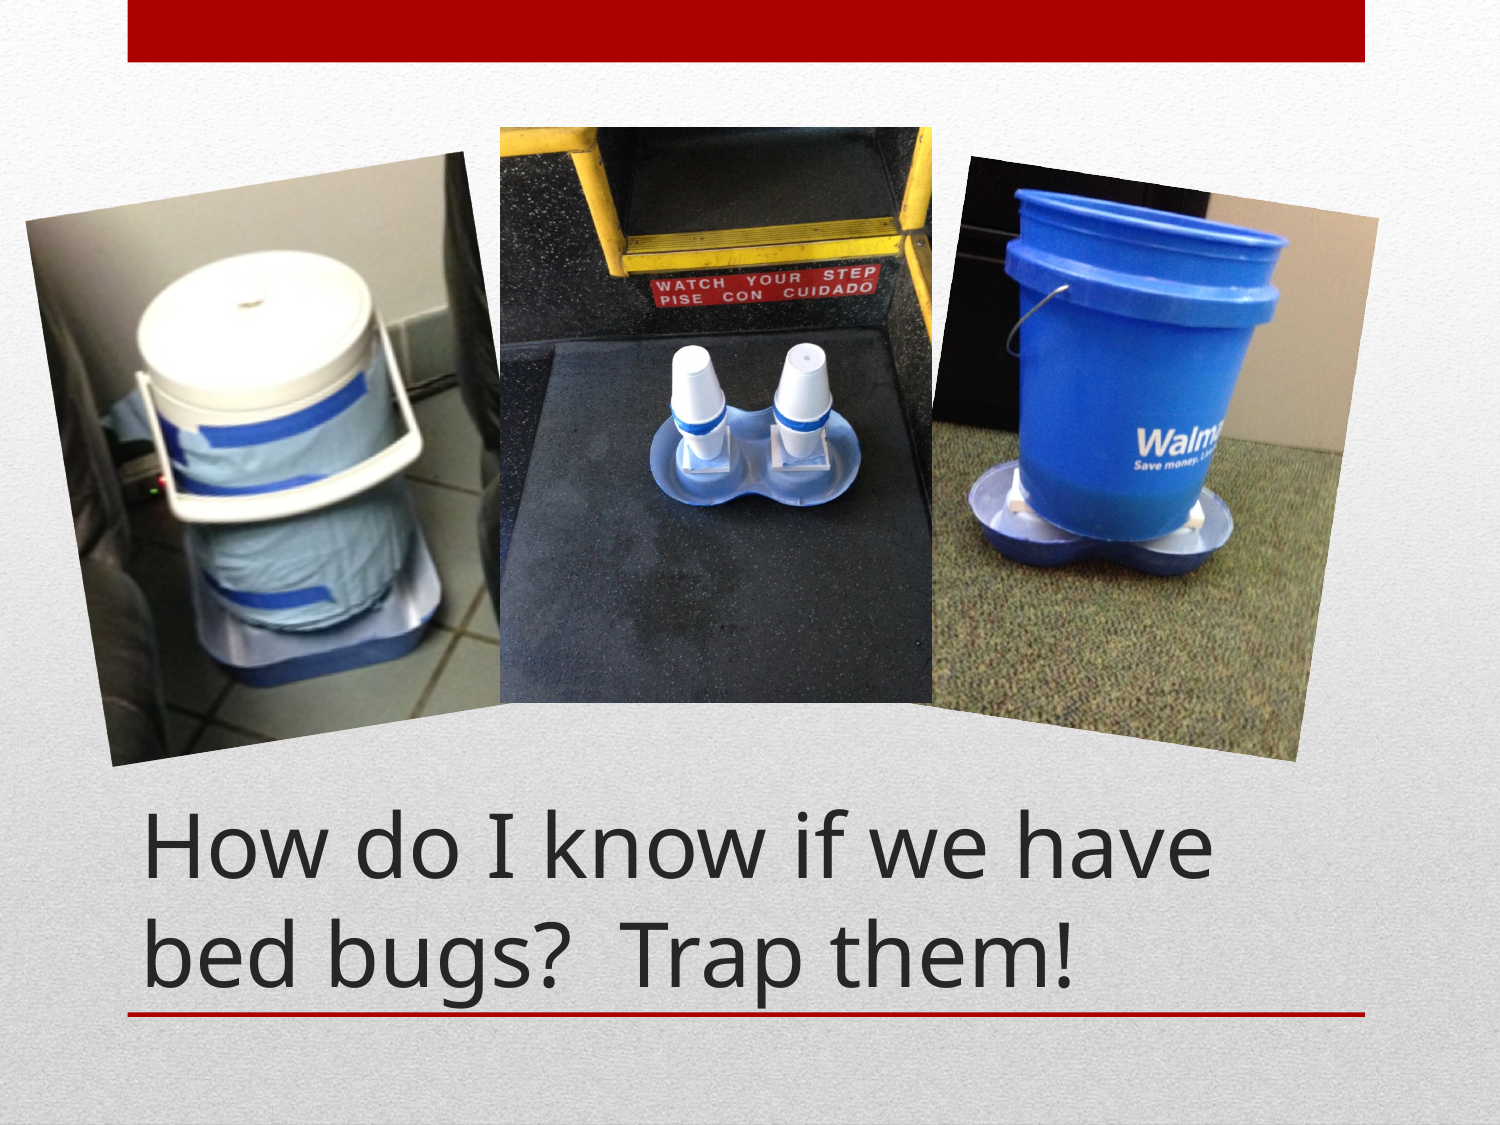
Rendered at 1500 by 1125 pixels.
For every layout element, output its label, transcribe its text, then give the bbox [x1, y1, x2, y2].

title How do I know if we have bed bugs? Trap them! [125, 750, 1238, 1013]
picture [65, 126, 1379, 762]
